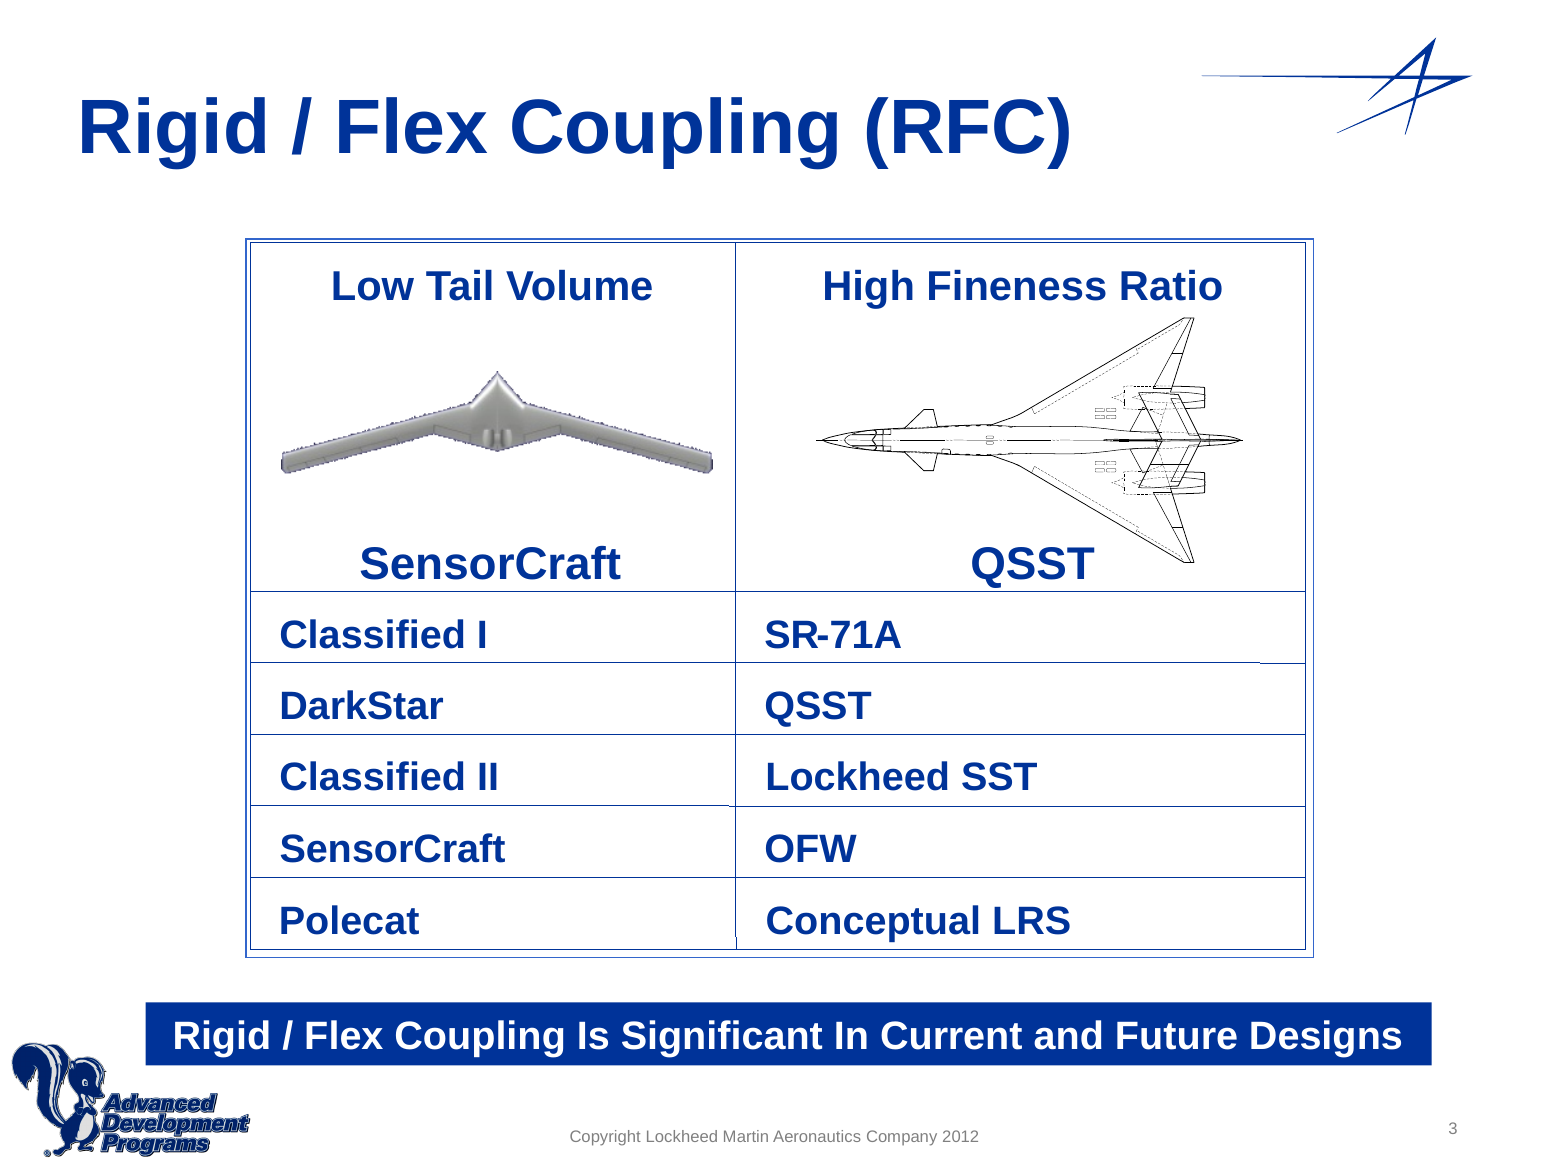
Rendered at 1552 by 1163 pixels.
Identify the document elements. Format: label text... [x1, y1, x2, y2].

picture [10, 1042, 251, 1160]
title Rigid / Flex Coupling (RFC) [77, 75, 1316, 271]
text_box Rigid / Flex Coupling Is Significant In Current and Future Designs [145, 1002, 1432, 1066]
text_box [245, 238, 1314, 958]
